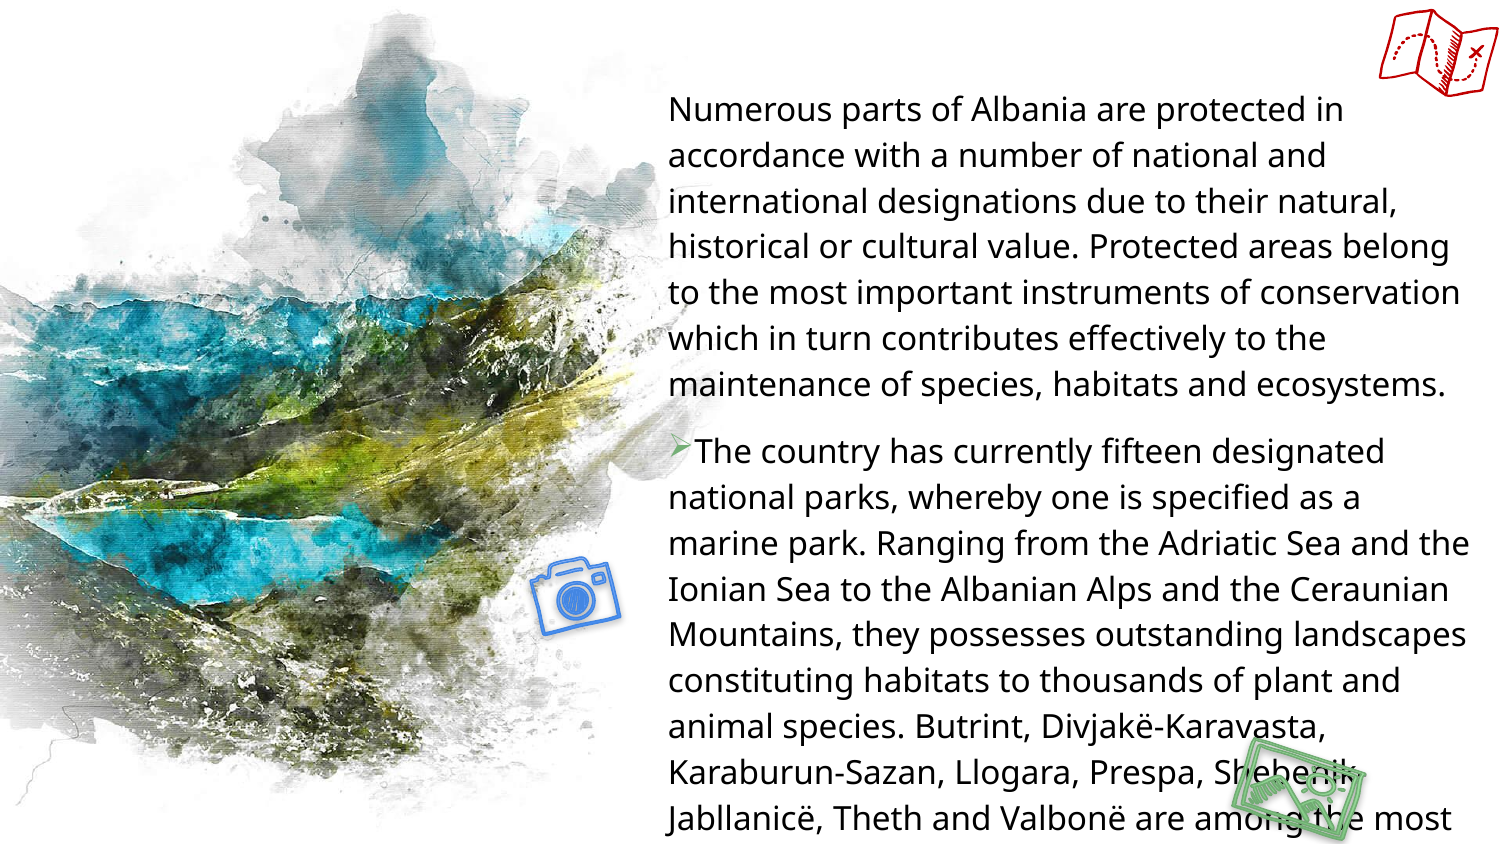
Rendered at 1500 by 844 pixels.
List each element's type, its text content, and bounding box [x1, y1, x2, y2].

text_box [529, 556, 622, 637]
subtitle Numerous parts of Albania are protected in accordance with a number of national and international designations due to their natural, historical or cultural value. Protected areas belong to the most important instruments of conservation which in turn contributes effectively to the maintenance of species, habitats and ecosystems. The country has currently fifteen designated national parks, whereby one is specified as a marine park. Ranging from the Adriatic Sea and the Ionian Sea to the Albanian Alps and the Ceraunian Mountains, they possesses outstanding landscapes constituting habitats to thousands of plant and animal species. Butrint, Divjakë-Karavasta, Karaburun-Sazan, Llogara, Prespa, Shebenik-Jabllanicë, Theth and Valbonë are among the most spectacular national parks of the country. [667, 82, 1477, 821]
text_box [1231, 737, 1367, 841]
picture [0, 0, 1500, 844]
text_box [1378, 8, 1499, 97]
